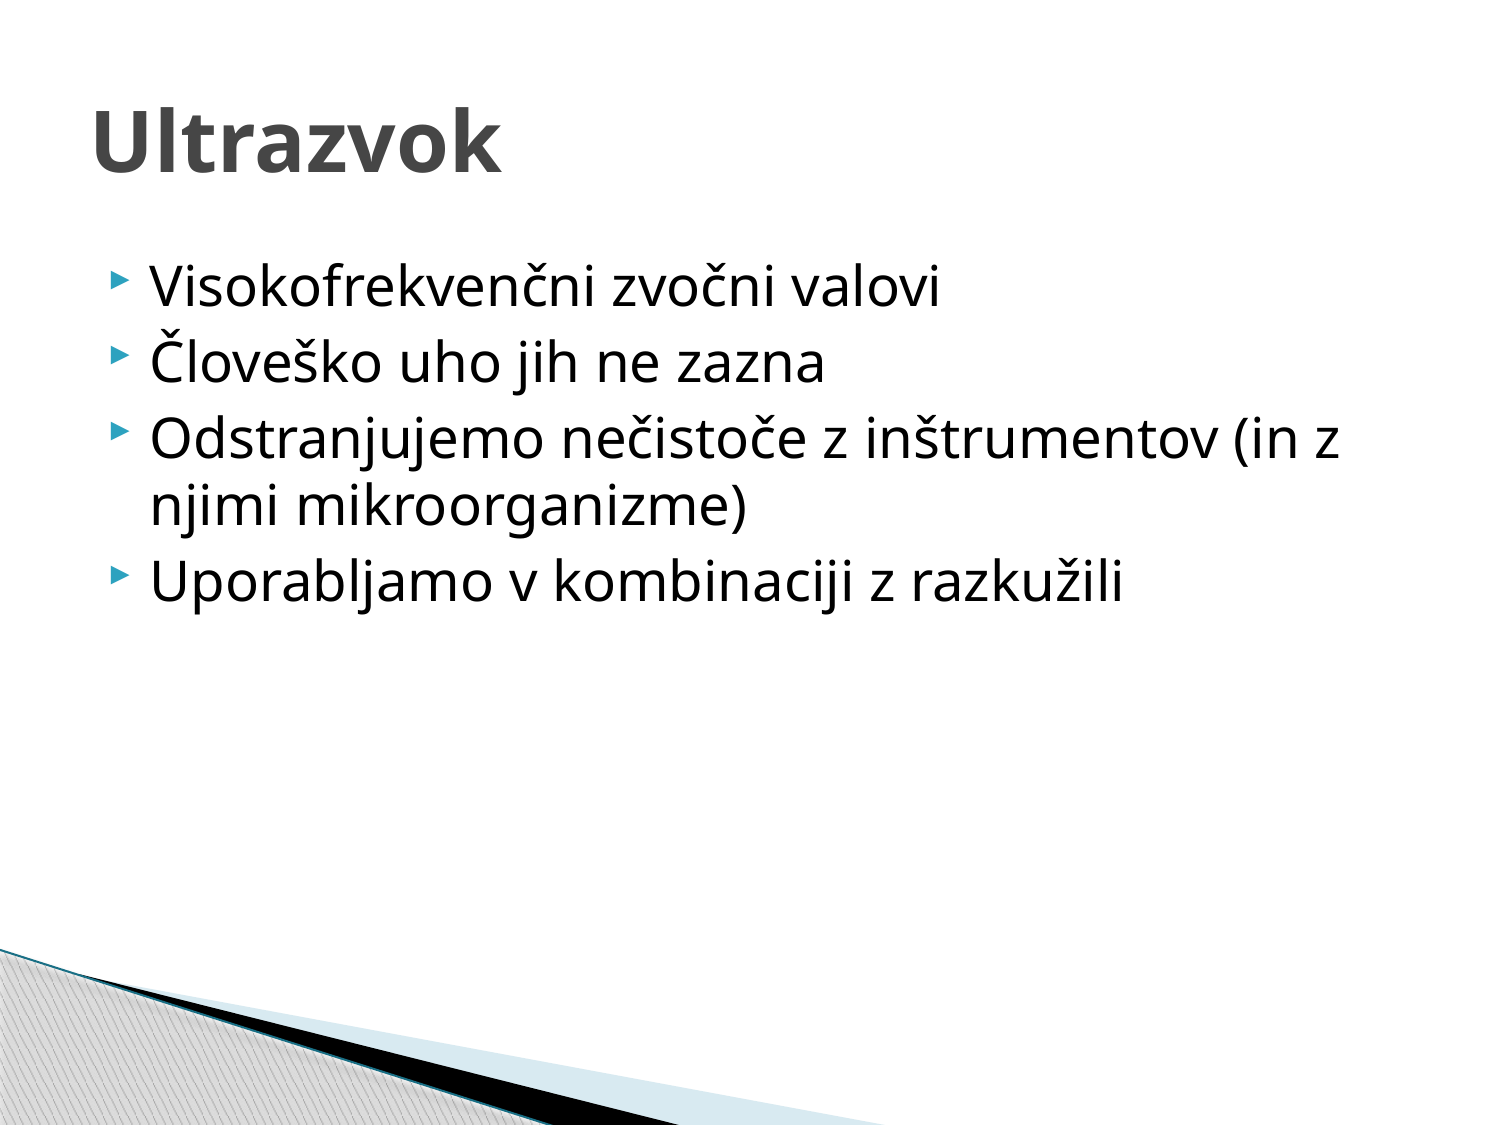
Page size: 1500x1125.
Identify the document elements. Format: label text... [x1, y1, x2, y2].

title Ultrazvok [75, 45, 1425, 233]
list Visokofrekvenčni zvočni valovi Človeško uho jih ne zazna Odstranjujemo nečistoče z inštrumentov (in z njimi mikroorganizme) Uporabljamo v kombinaciji z razkužili [75, 243, 1425, 986]
